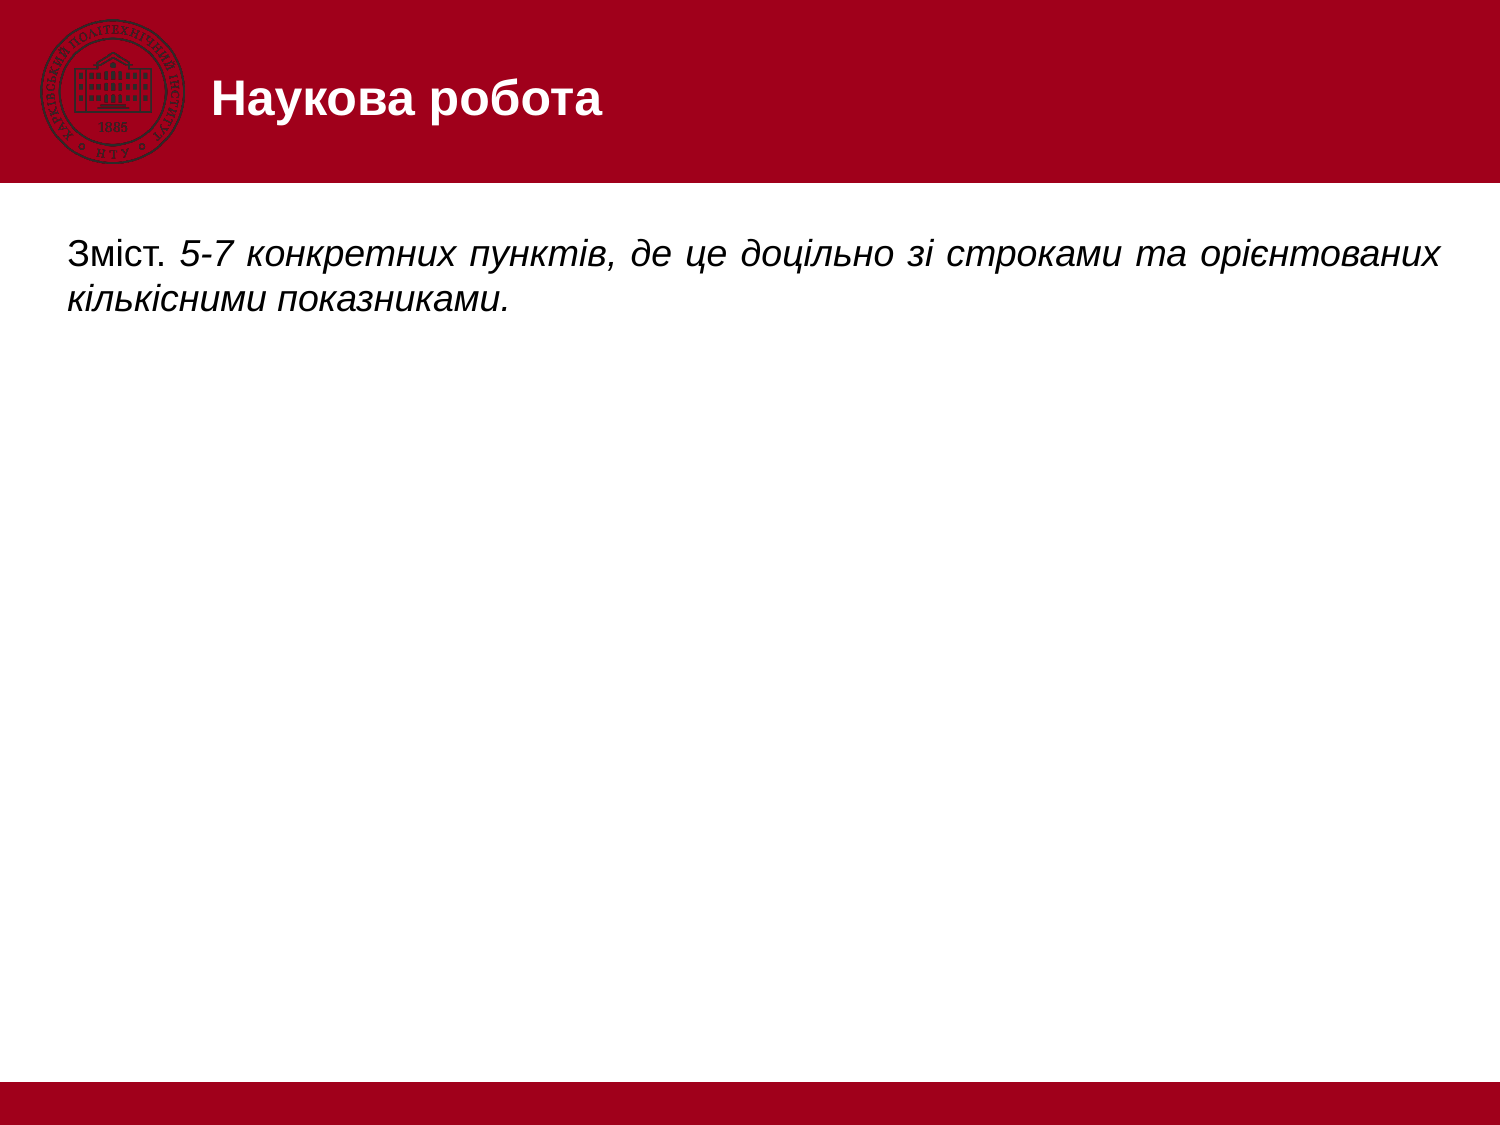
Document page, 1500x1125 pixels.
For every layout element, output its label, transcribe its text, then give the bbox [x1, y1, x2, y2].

text_box [0, 0, 1500, 183]
text_box Наукова робота [196, 57, 1313, 133]
picture [40, 19, 185, 165]
text_box [0, 1082, 1500, 1125]
text_box Зміст. 5-7 конкретних пунктів, де це доцільно зі строками та орієнтованих кількісними показниками. [52, 221, 1456, 327]
text_box [0, 183, 1500, 1082]
